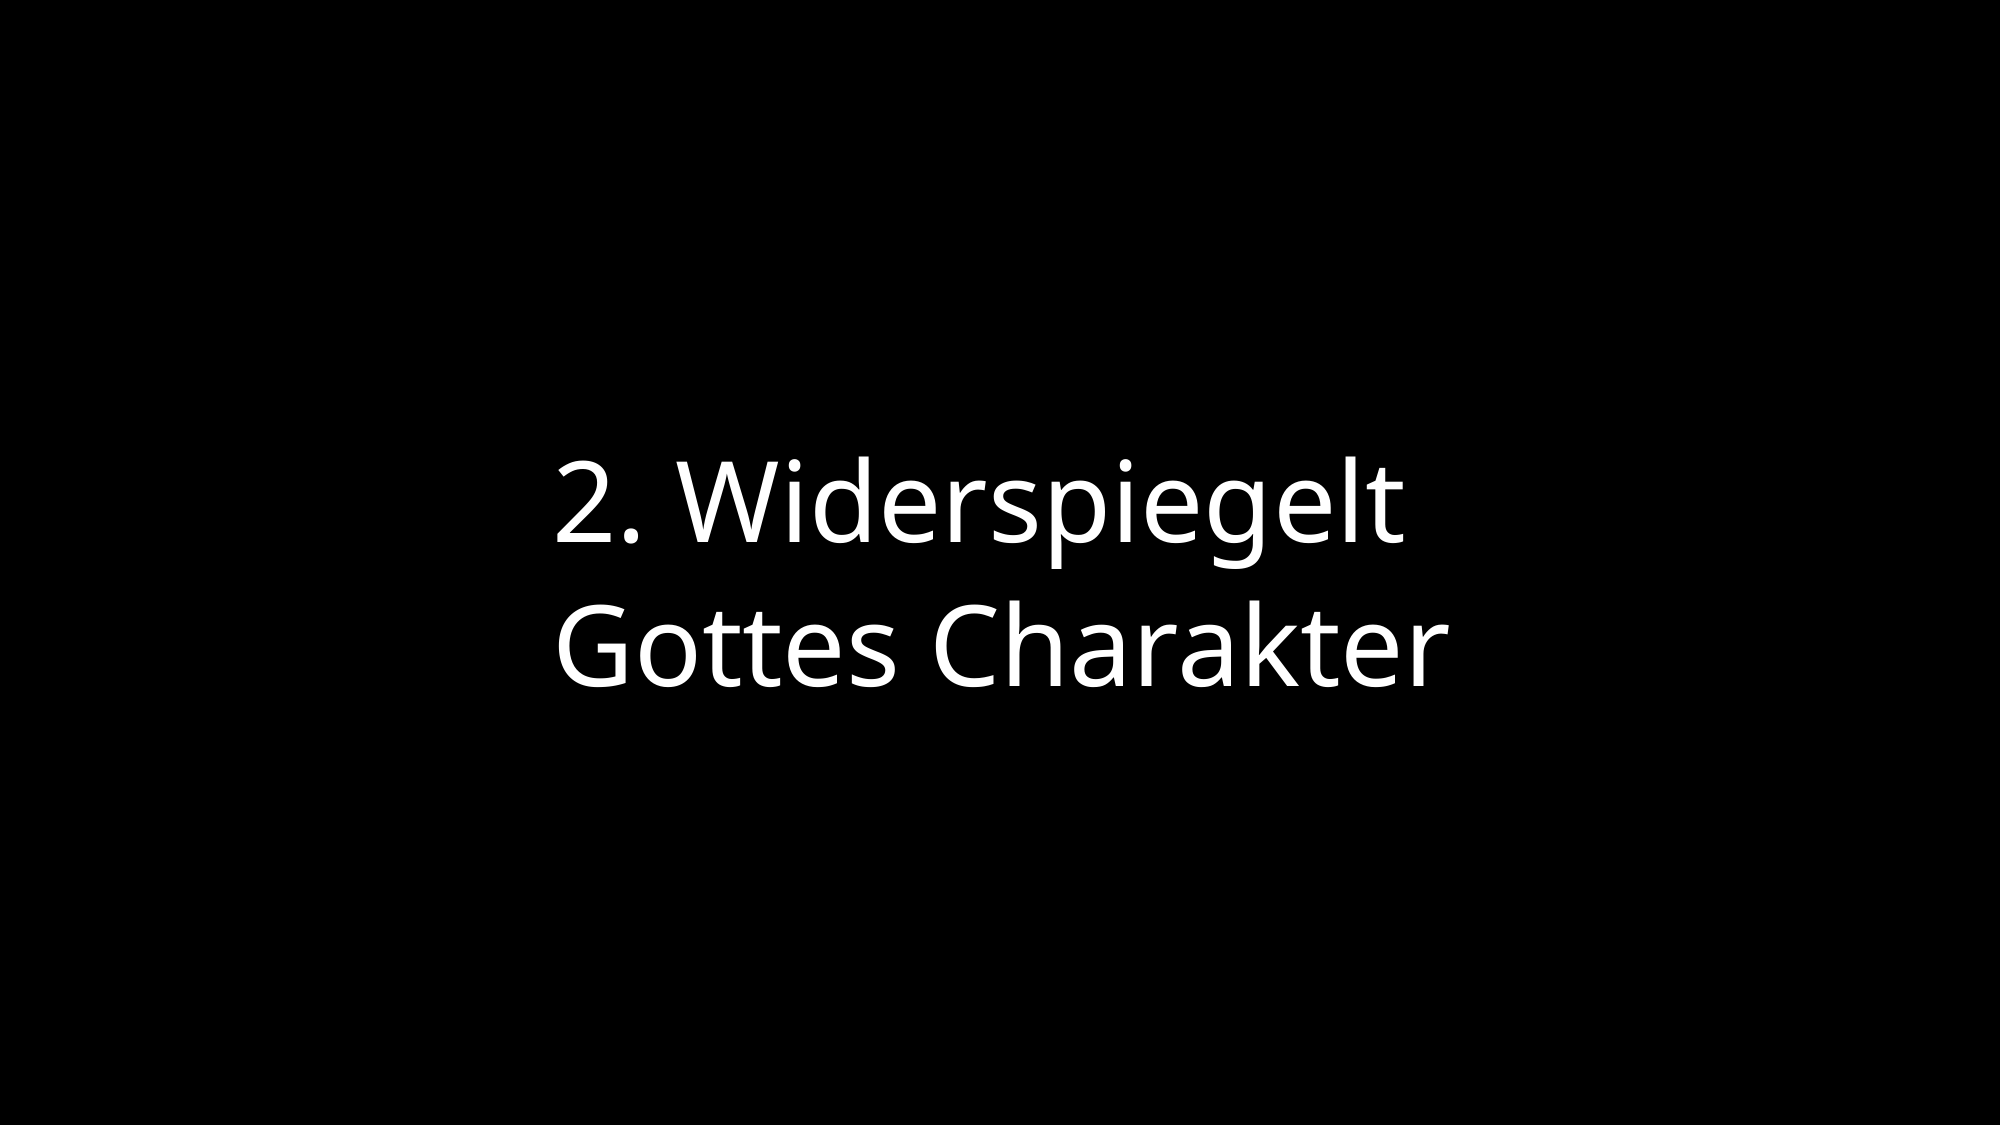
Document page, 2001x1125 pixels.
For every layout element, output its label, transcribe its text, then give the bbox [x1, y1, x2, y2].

list 2. Widerspiegelt Gottes Charakter [500, 412, 1500, 712]
